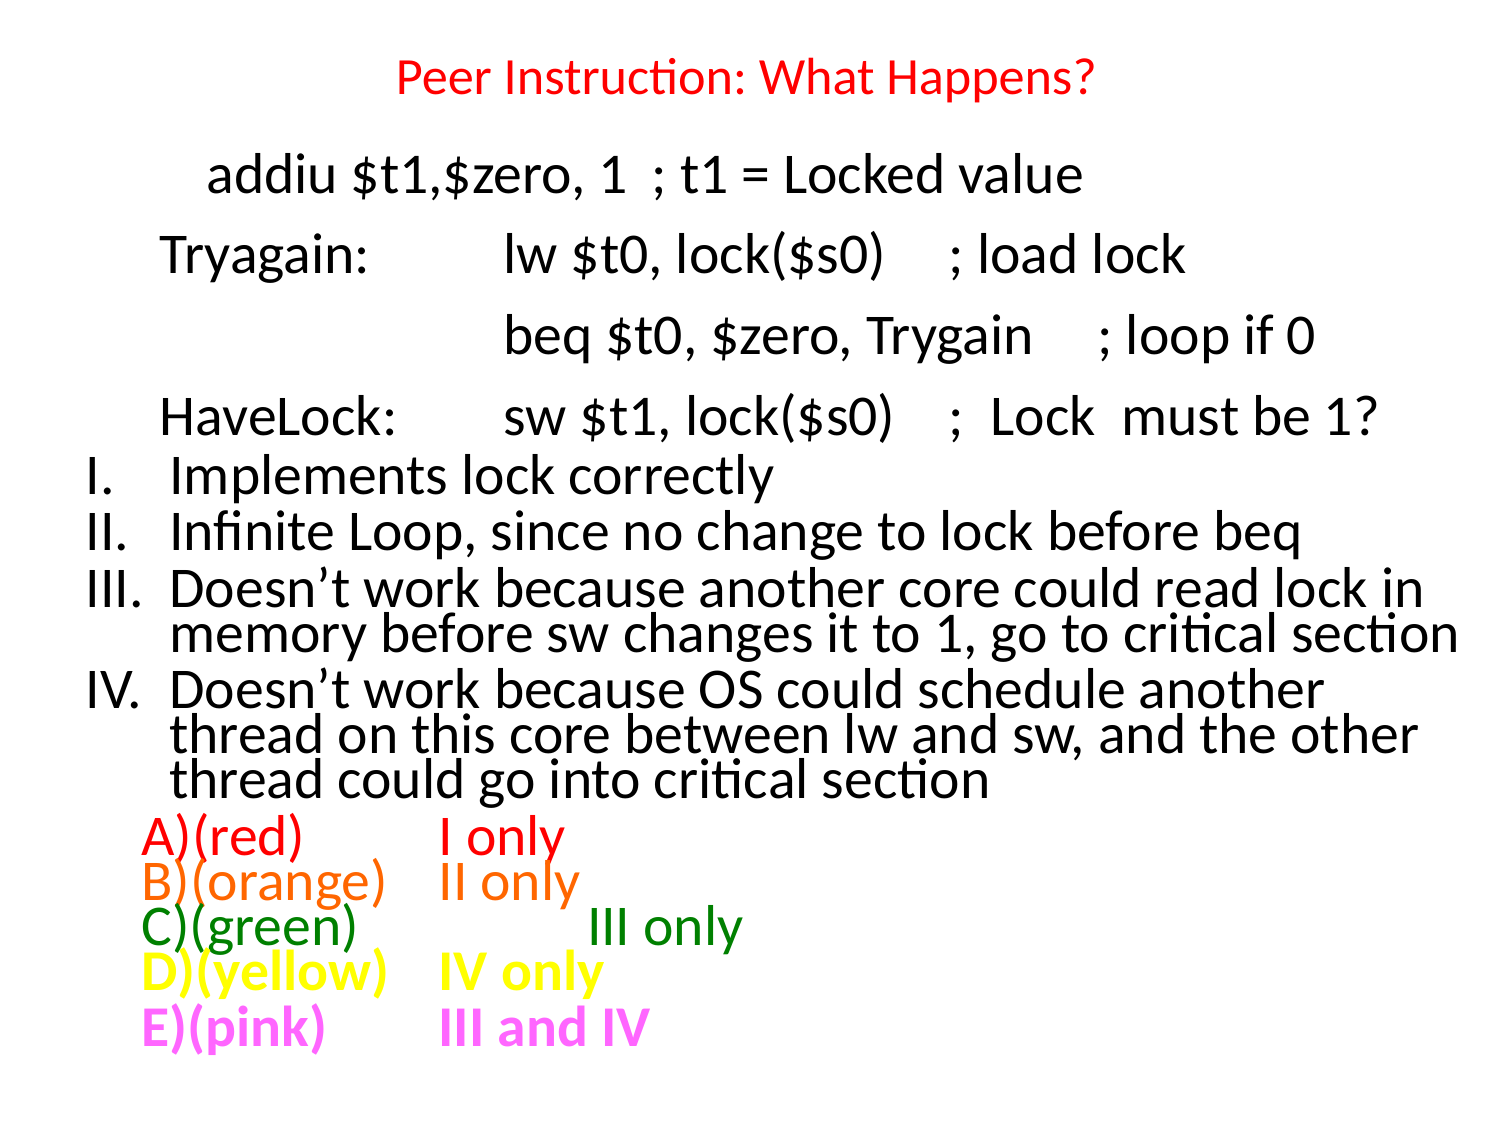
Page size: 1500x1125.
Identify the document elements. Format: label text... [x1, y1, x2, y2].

title Peer Instruction: What Happens? [99, 34, 1406, 113]
list addiu $t1,$zero, 1 ; t1 = Locked value Tryagain: lw $t0, lock($s0) ; load lock beq $t0, $zero, Trygain ; loop if 0 HaveLock: sw $t1, lock($s0) ; Lock must be 1? Implements lock correctly Infinite Loop, since no change to lock before beq Doesn’t work because another core could read lock in memory before sw changes it to 1, go to critical section Doesn’t work because OS could schedule another thread on this core between lw and sw, and the other thread could go into critical section A)(red) I only B)(orange) II only C)(green) III only D)(yellow) IV only E)(pink) III and IV [70, 127, 1500, 1125]
